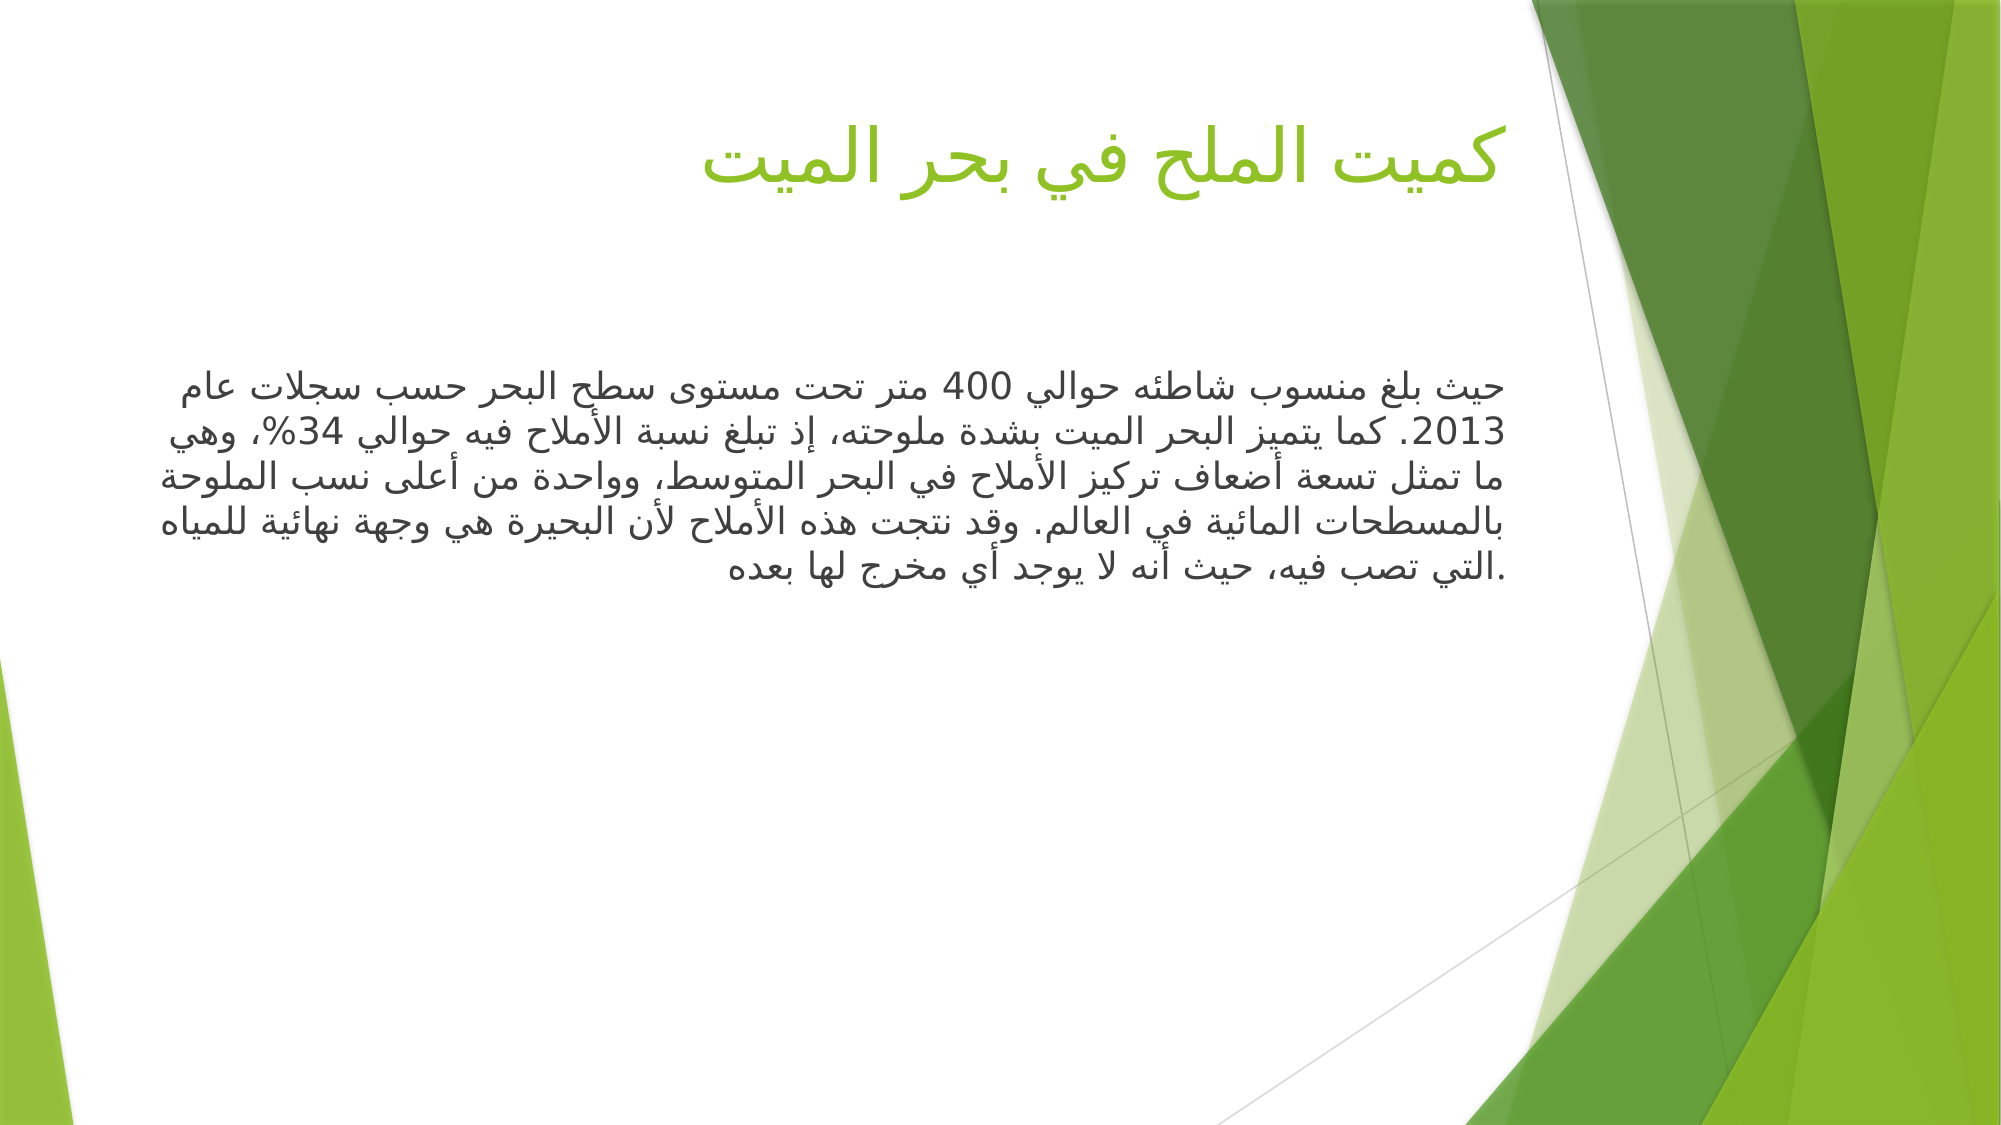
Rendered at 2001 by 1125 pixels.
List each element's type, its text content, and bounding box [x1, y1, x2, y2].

list حيث بلغ منسوب شاطئه حوالي 400 متر تحت مستوى سطح البحر حسب سجلات عام 2013. كما يتميز البحر الميت بشدة ملوحته، إذ تبلغ نسبة الأملاح فيه حوالي 34%، وهي ما تمثل تسعة أضعاف تركيز الأملاح في البحر المتوسط، وواحدة من أعلى نسب الملوحة بالمسطحات المائية في العالم. وقد نتجت هذه الأملاح لأن البحيرة هي وجهة نهائية للمياه التي تصب فيه، حيث أنه لا يوجد أي مخرج لها بعده. [111, 354, 1522, 992]
title كميت الملح في بحر الميت [111, 99, 1522, 317]
